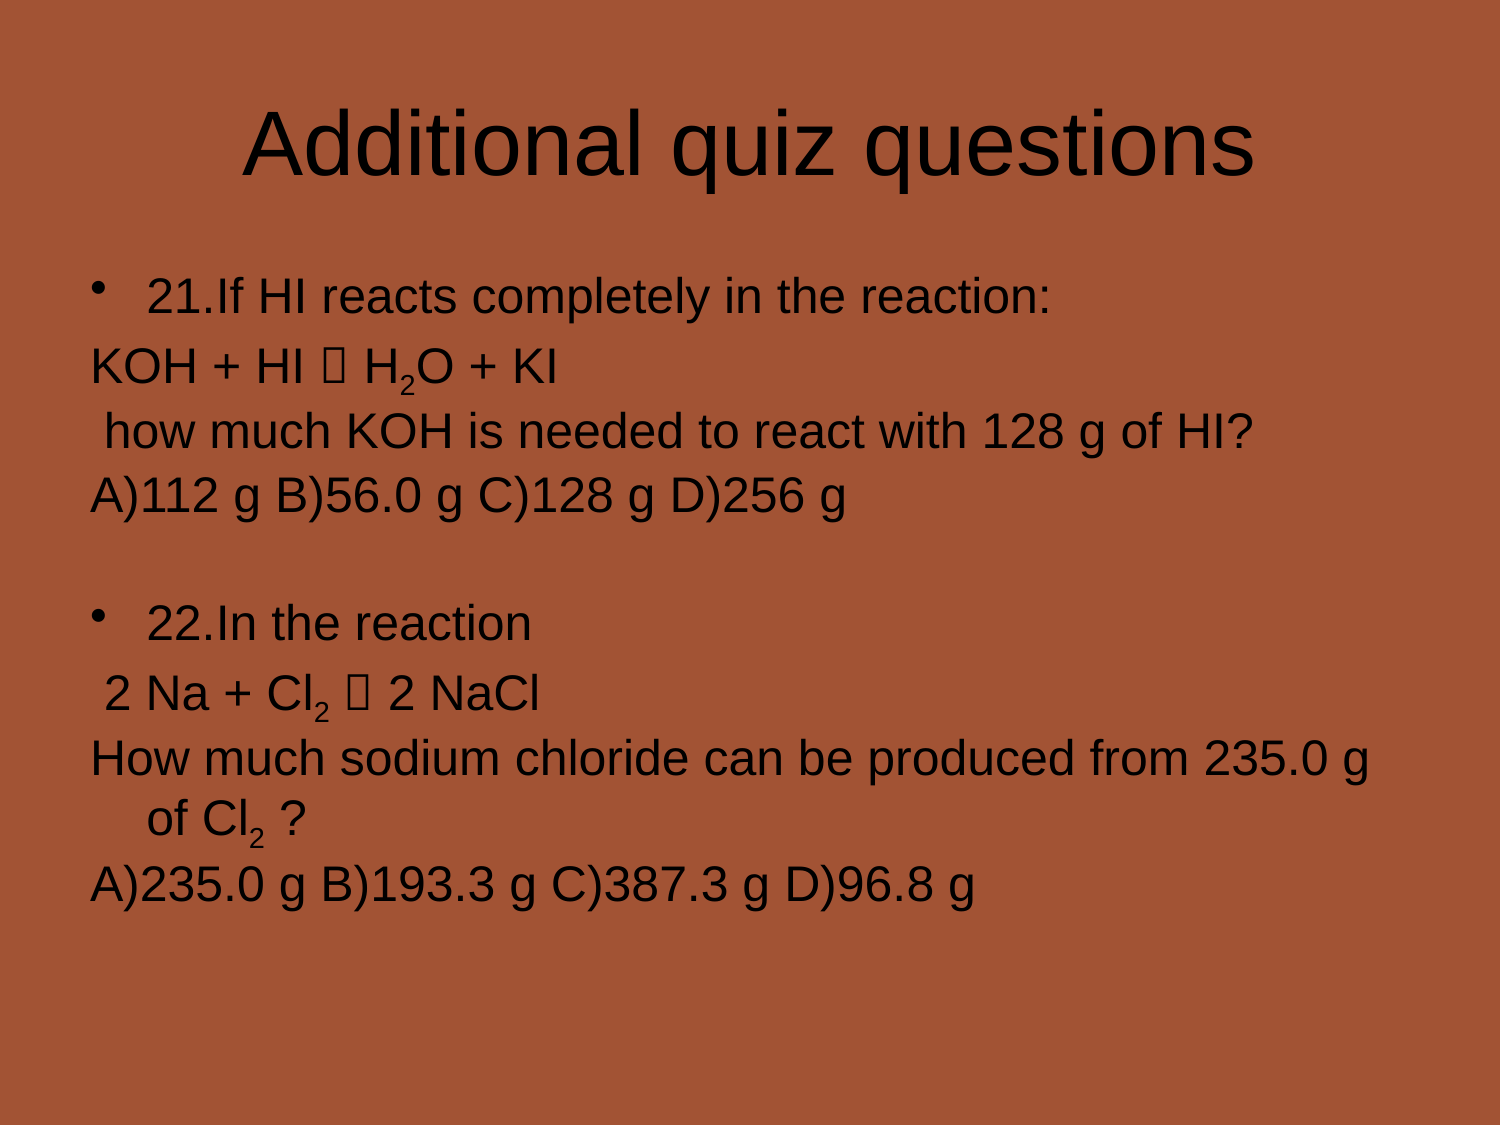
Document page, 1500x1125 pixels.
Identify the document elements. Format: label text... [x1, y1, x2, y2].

list 21.If HI reacts completely in the reaction: KOH + HI  H2O + KI how much KOH is needed to react with 128 g of HI? A)112 g B)56.0 g C)128 g D)256 g 22.In the reaction 2 Na + Cl2  2 NaCl How much sodium chloride can be produced from 235.0 g of Cl2 ? A)235.0 g B)193.3 g C)387.3 g D)96.8 g [74, 262, 1426, 1006]
title Additional quiz questions [74, 44, 1426, 233]
